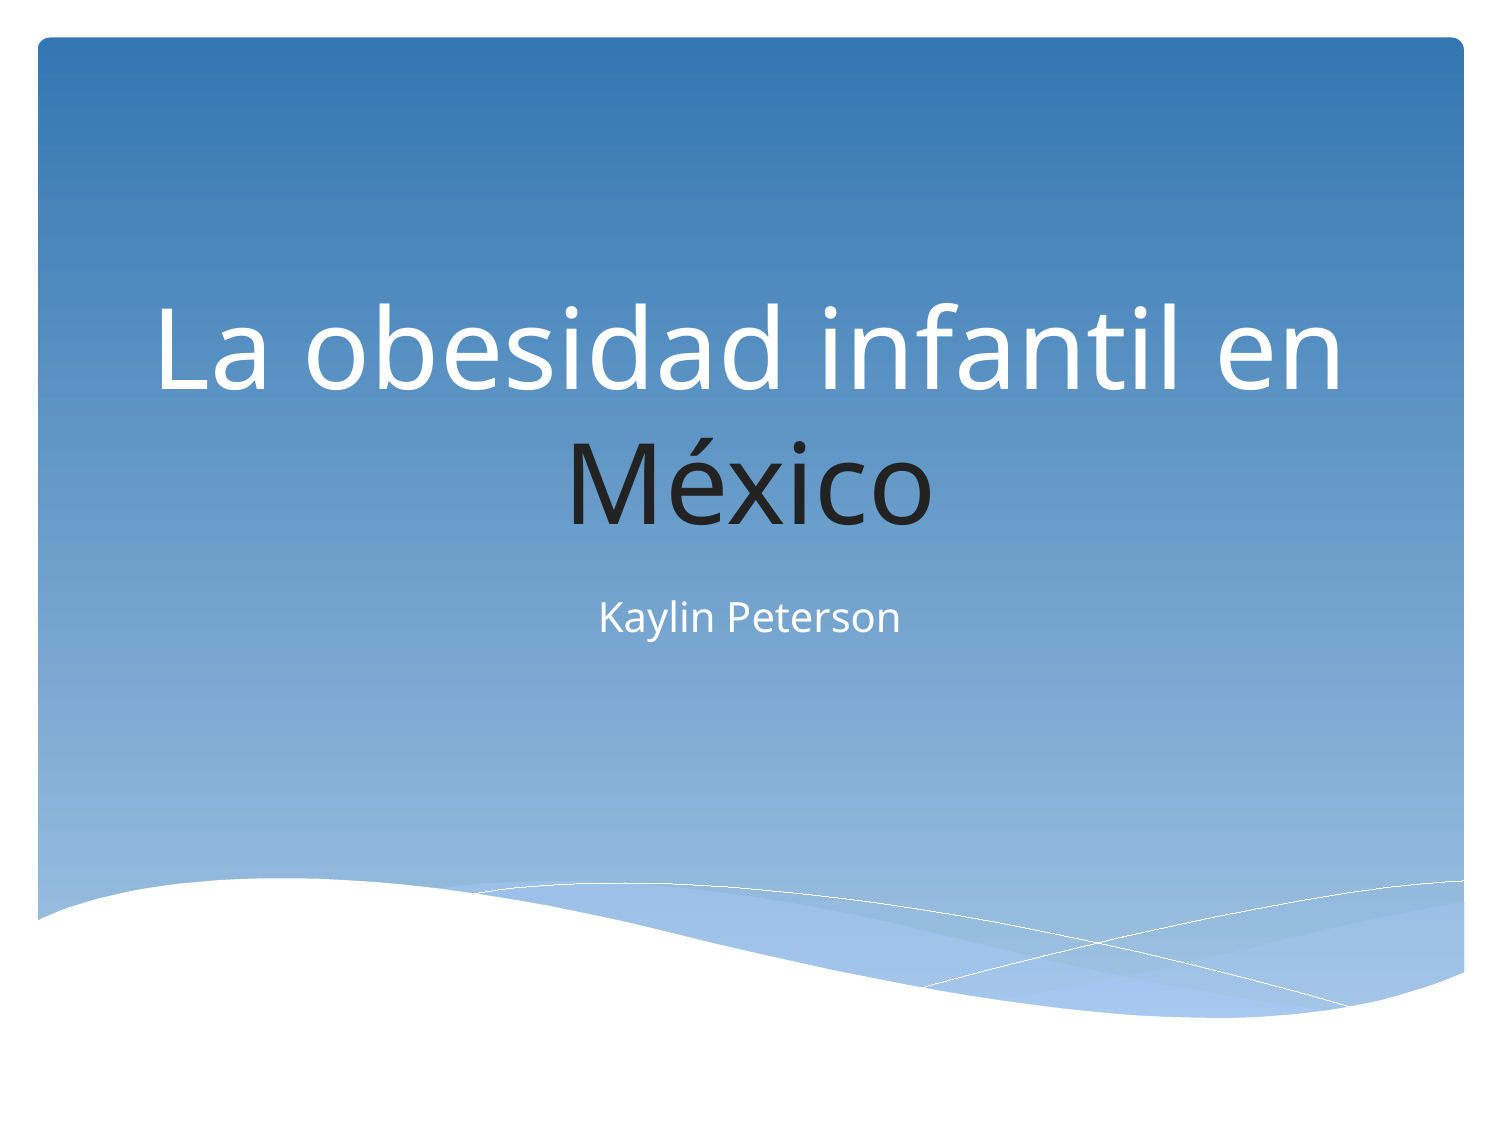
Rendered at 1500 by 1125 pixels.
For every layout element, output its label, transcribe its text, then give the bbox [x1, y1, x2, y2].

subtitle Kaylin Peterson [225, 583, 1275, 825]
title La obesidad infantil en México [112, 262, 1388, 555]
